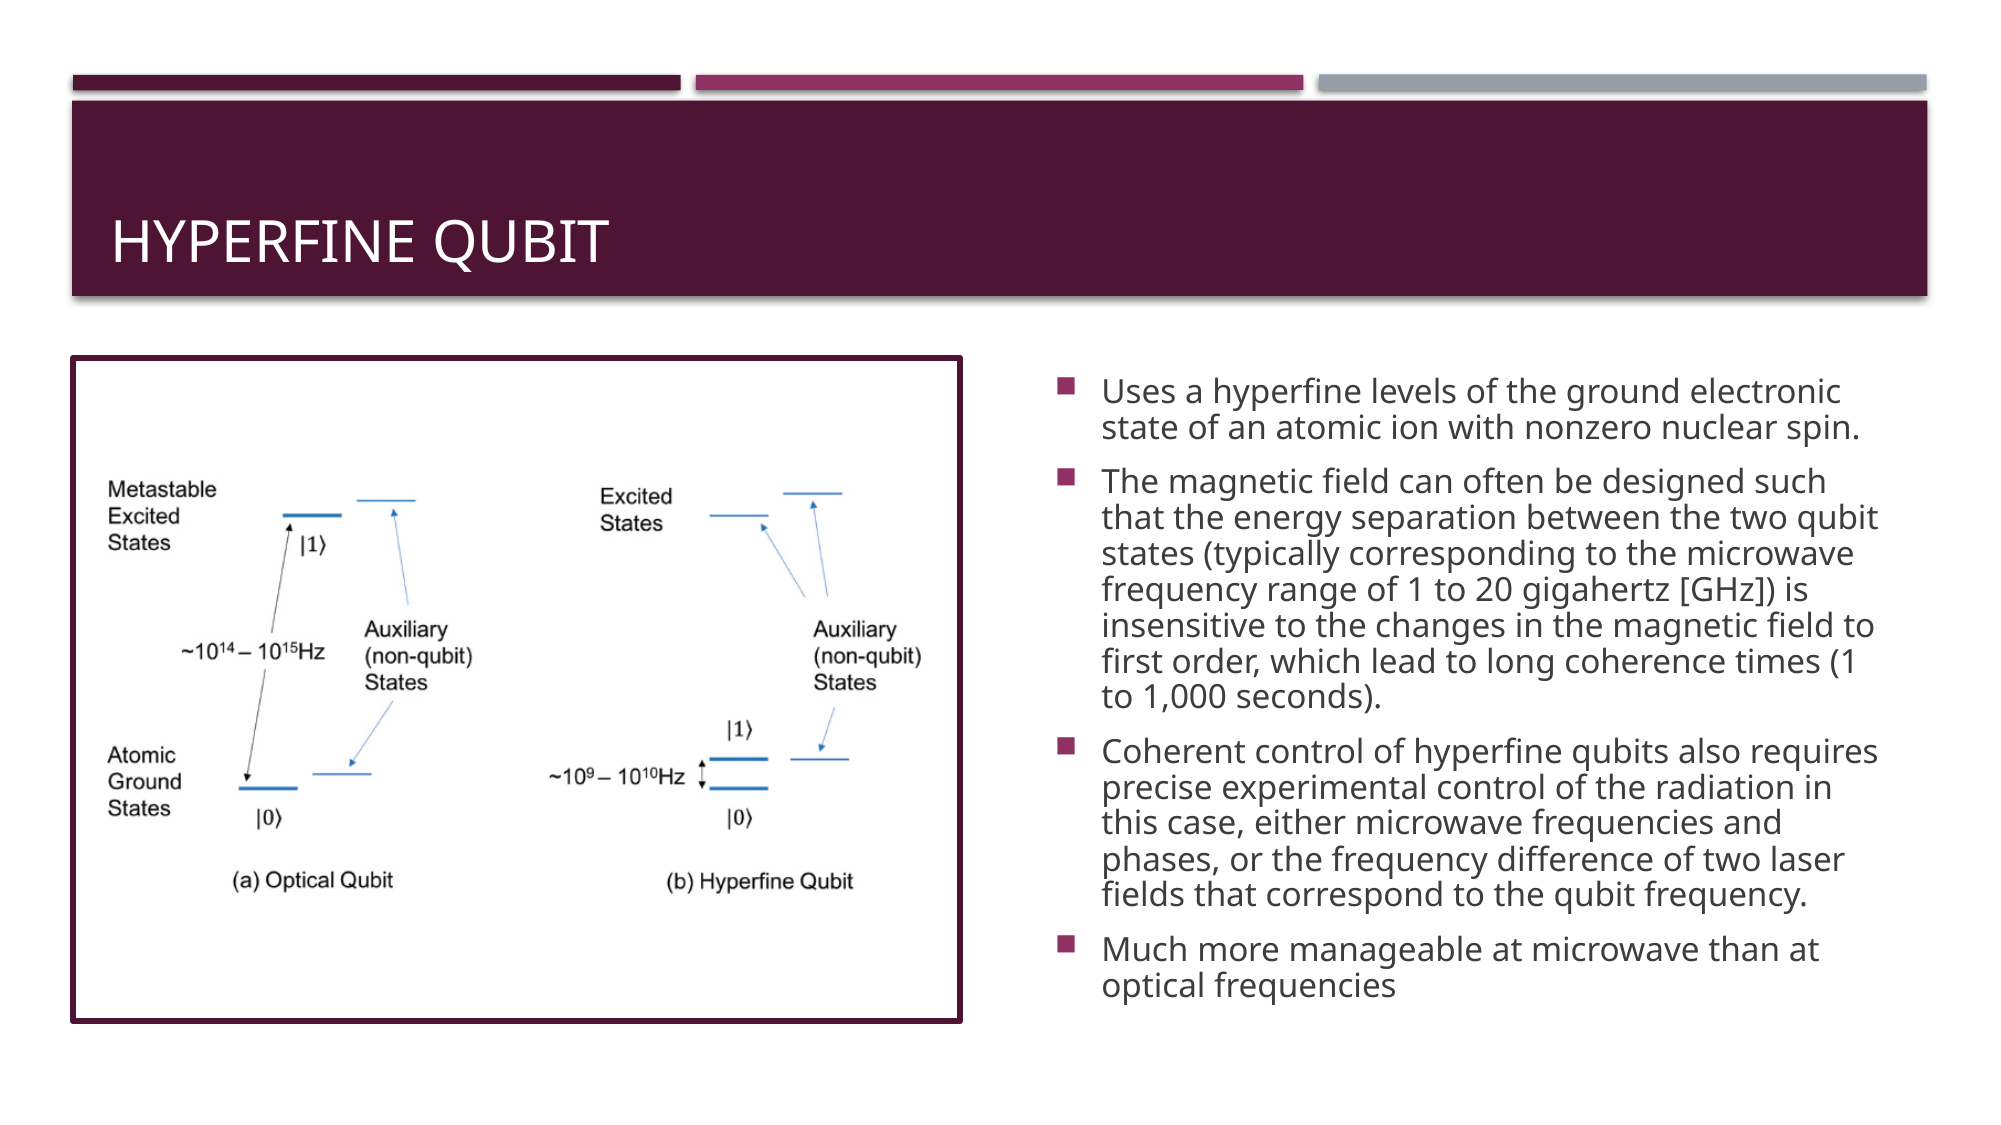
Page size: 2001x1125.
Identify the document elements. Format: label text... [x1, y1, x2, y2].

picture [107, 477, 923, 896]
list Uses a hyperfine levels of the ground electronic state of an atomic ion with nonzero nuclear spin. The magnetic field can often be designed such that the energy separation between the two qubit states (typically corresponding to the microwave frequency range of 1 to 20 gigahertz [GHz]) is insensitive to the changes in the magnetic field to first order, which lead to long coherence times (1 to 1,000 seconds). Coherent control of hyperfine qubits also requires precise experimental control of the radiation in this case, either microwave frequencies and phases, or the frequency difference of two laser fields that correspond to the qubit frequency. Much more manageable at microwave than at optical frequencies [1039, 357, 1905, 1022]
text_box [71, 356, 962, 1023]
title Hyperfine qubit [95, 115, 1905, 282]
